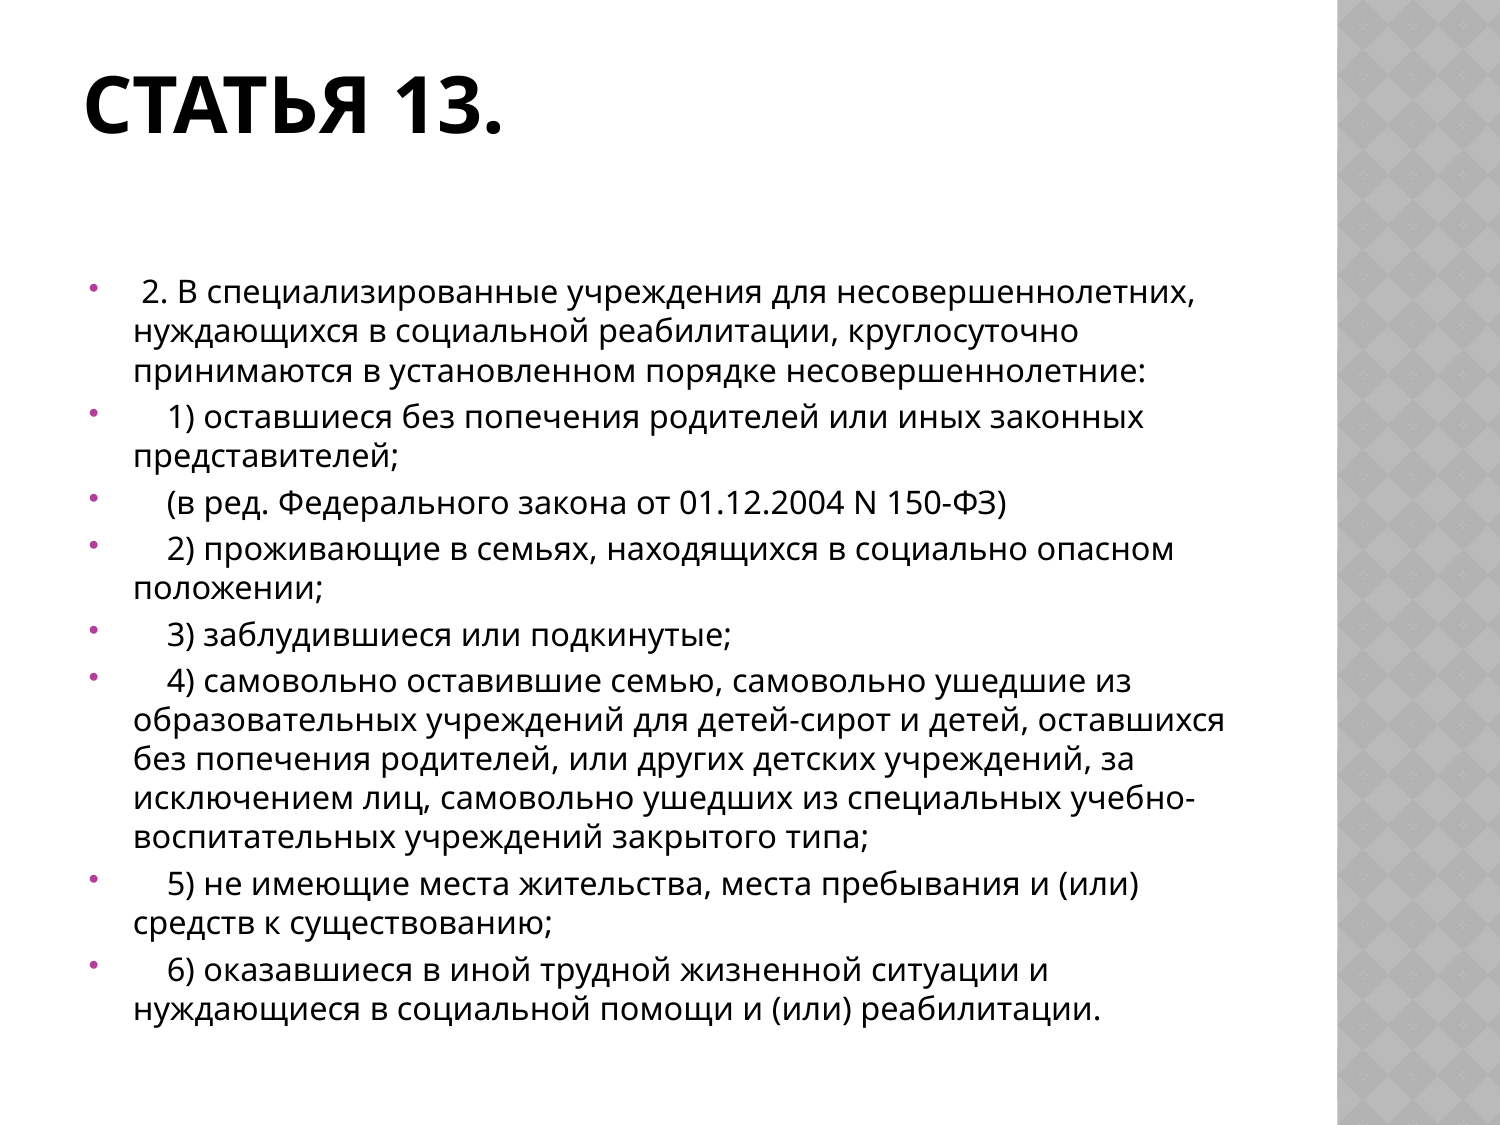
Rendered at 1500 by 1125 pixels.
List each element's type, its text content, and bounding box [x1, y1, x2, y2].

title Статья 13. [75, 52, 1263, 149]
list 2. В специализированные учреждения для несовершеннолетних, нуждающихся в социальной реабилитации, круглосуточно принимаются в установленном порядке несовершеннолетние: 1) оставшиеся без попечения родителей или иных законных представителей; (в ред. Федерального закона от 01.12.2004 N 150-ФЗ) 2) проживающие в семьях, находящихся в социально опасном положении; 3) заблудившиеся или подкинутые; 4) самовольно оставившие семью, самовольно ушедшие из образовательных учреждений для детей-сирот и детей, оставшихся без попечения родителей, или других детских учреждений, за исключением лиц, самовольно ушедших из специальных учебно-воспитательных учреждений закрытого типа; 5) не имеющие места жительства, места пребывания и (или) средств к существованию; 6) оказавшиеся в иной трудной жизненной ситуации и нуждающиеся в социальной помощи и (или) реабилитации. [75, 264, 1263, 1059]
